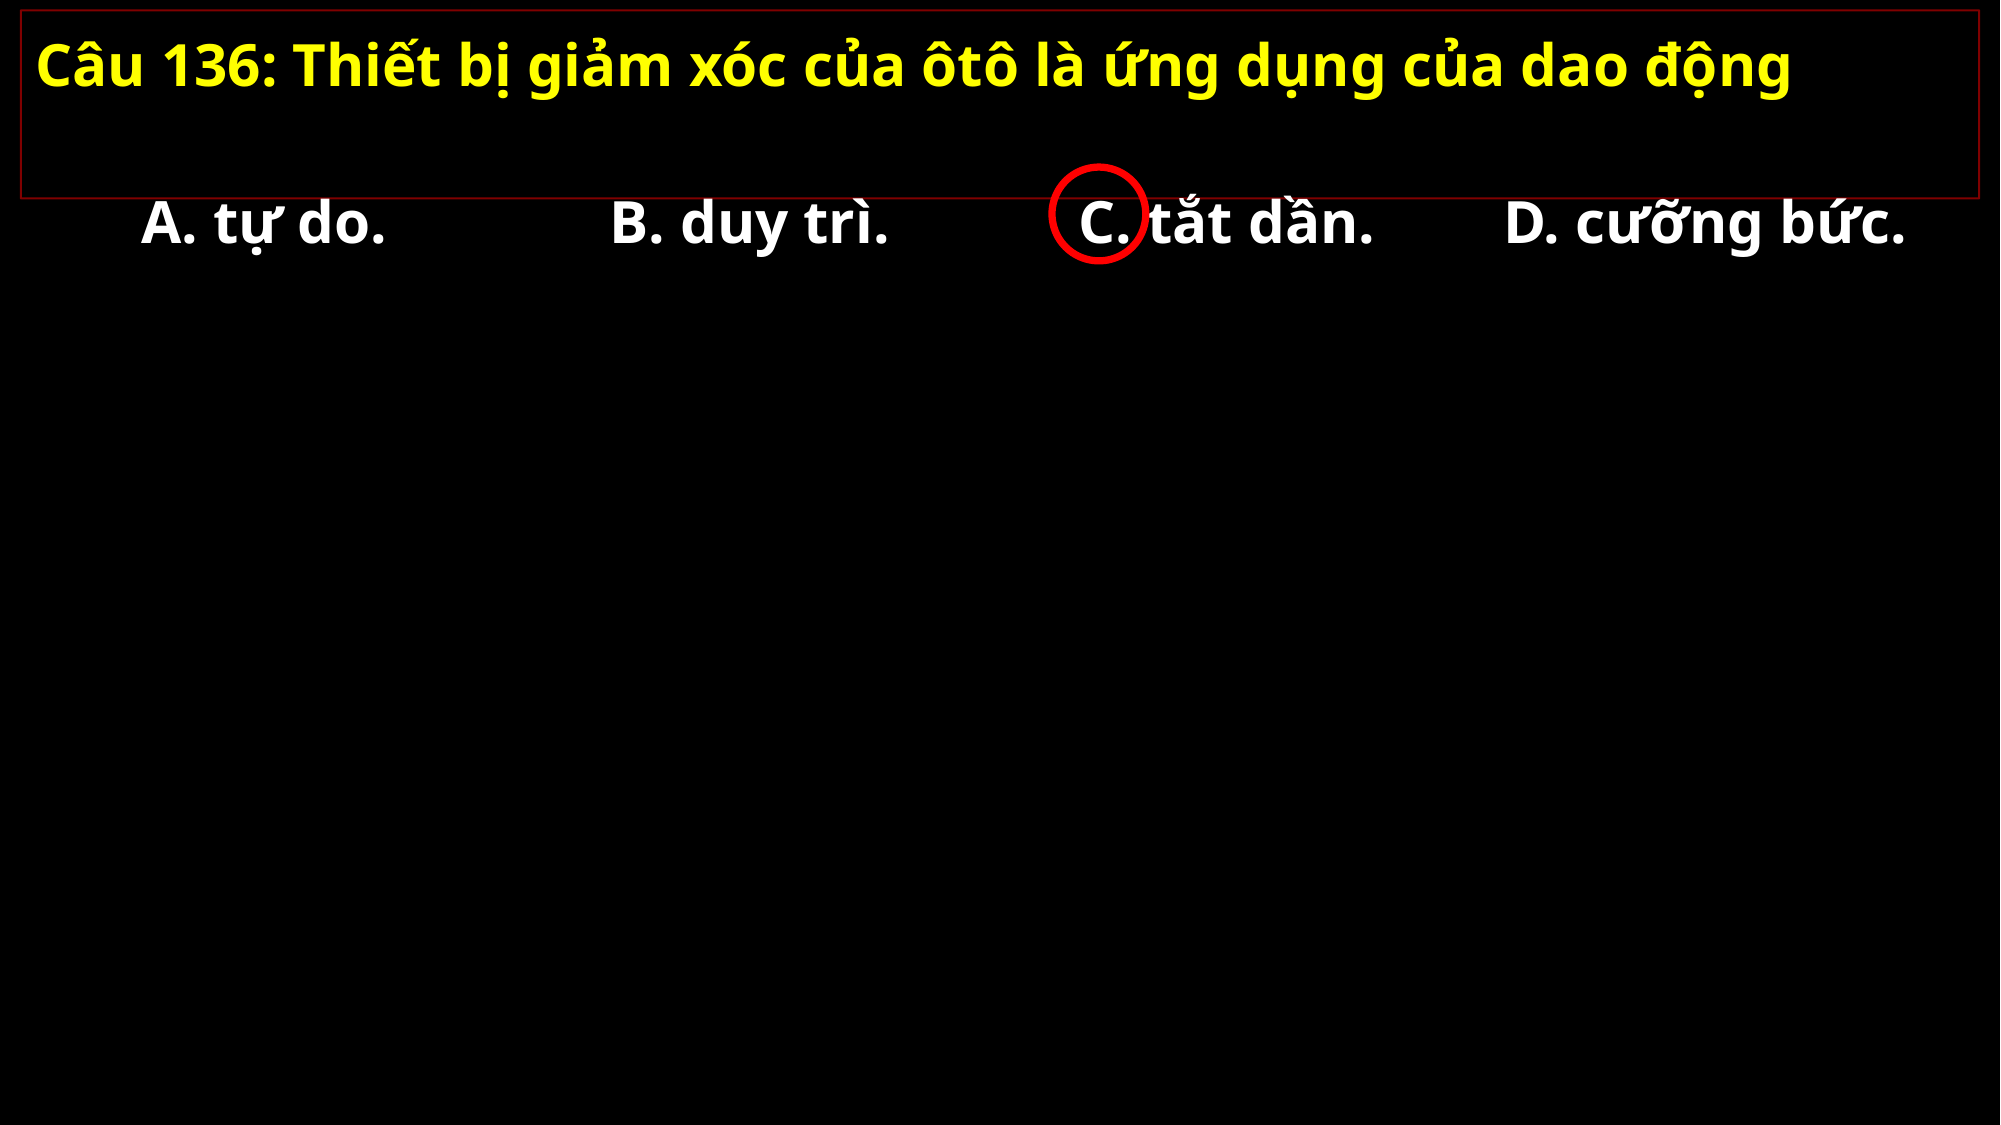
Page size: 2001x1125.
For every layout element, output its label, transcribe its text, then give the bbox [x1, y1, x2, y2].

text_box A. tự do. [126, 177, 472, 263]
text_box C. tắt dần. [1063, 177, 1409, 263]
text_box D. cưỡng bức. [1488, 177, 1938, 263]
text_box B. duy trì. [595, 177, 941, 263]
text_box [1050, 166, 1147, 262]
text_box Câu 136: Thiết bị giảm xóc của ôtô là ứng dụng của dao động [20, 10, 1980, 199]
